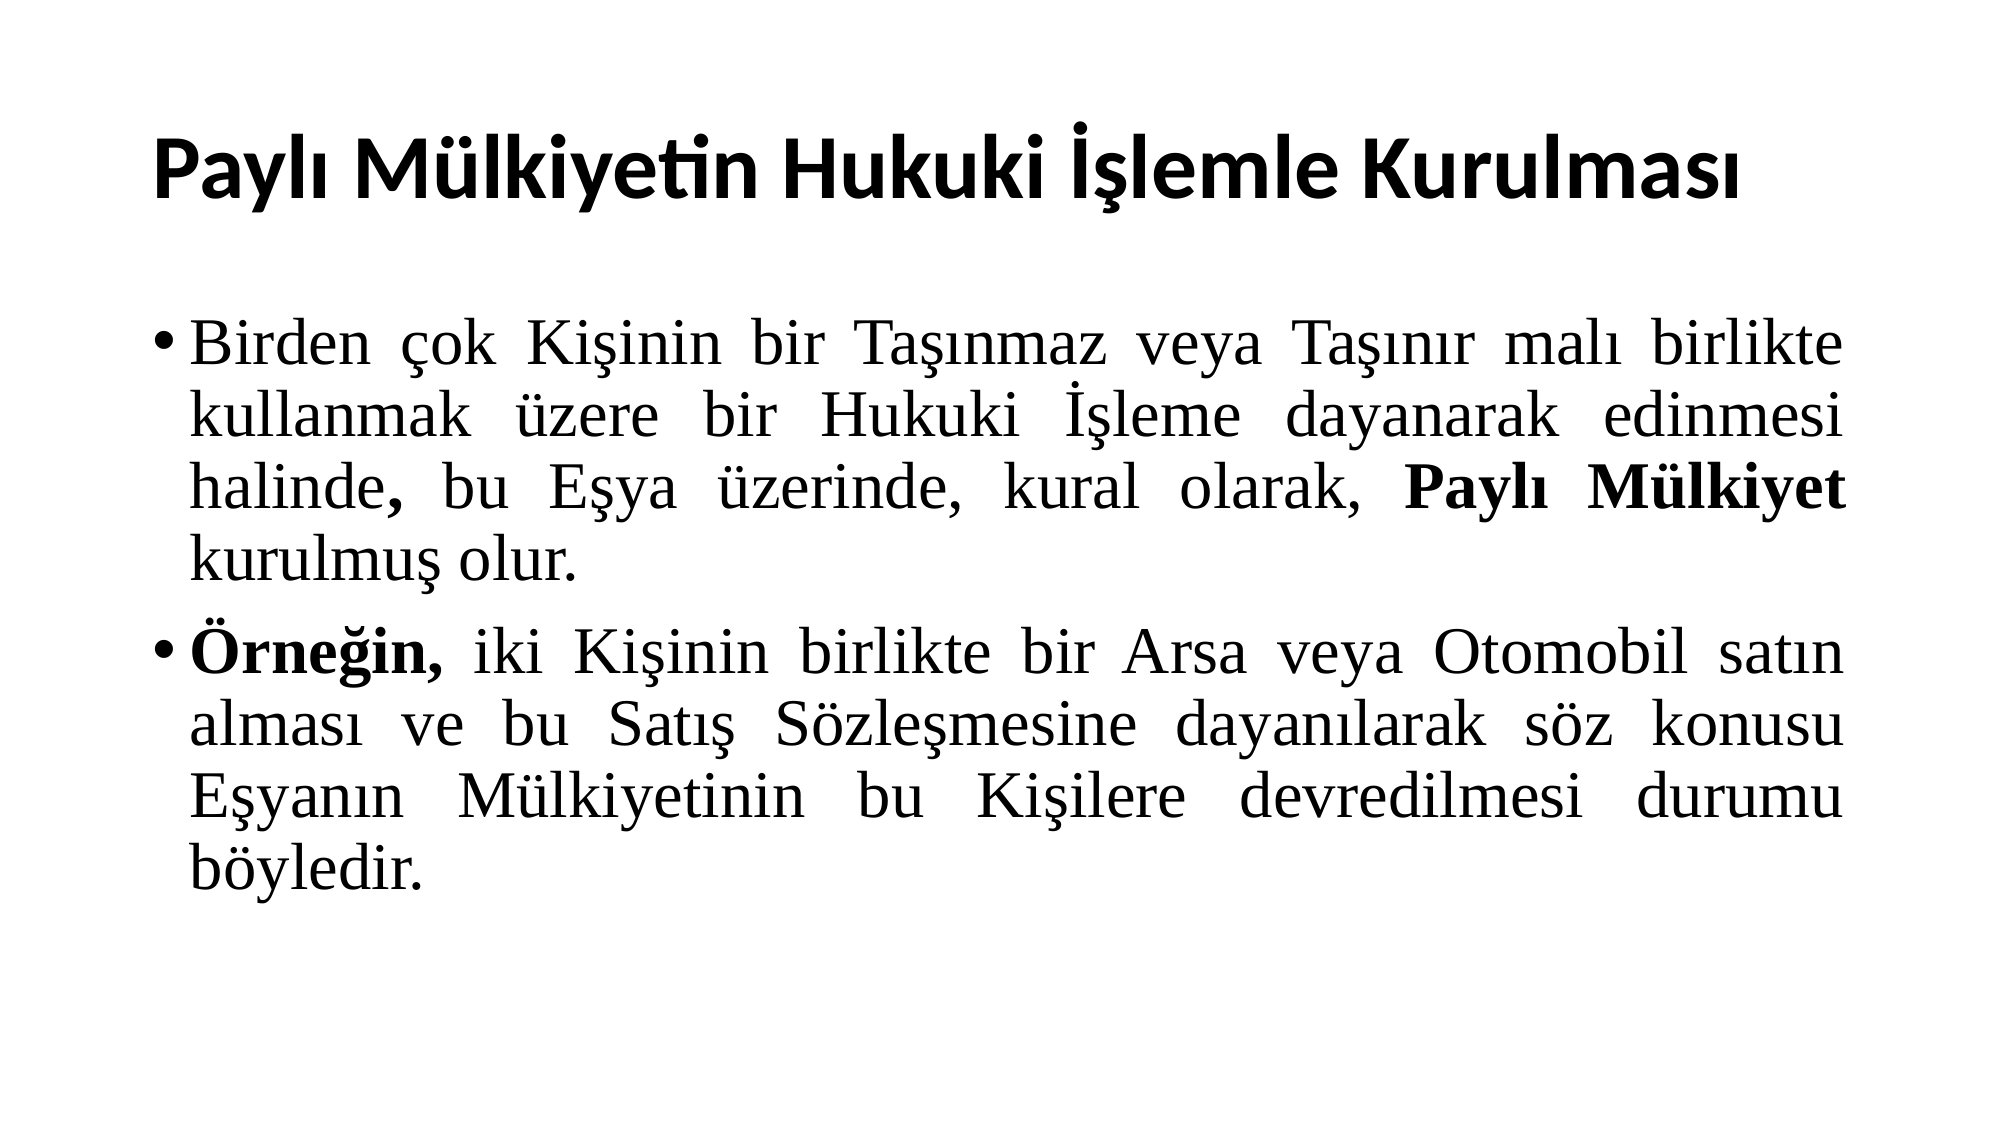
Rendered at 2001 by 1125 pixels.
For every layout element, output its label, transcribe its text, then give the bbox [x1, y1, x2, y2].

list Birden çok Kişinin bir Taşınmaz veya Taşınır malı birlikte kullanmak üzere bir Hukuki İşleme dayanarak edinmesi halinde, bu Eşya üzerinde, kural olarak, Paylı Mülkiyet kurulmuş olur. Örneğin, iki Kişinin birlikte bir Arsa veya Otomobil satın alması ve bu Satış Sözleşmesine dayanılarak söz konusu Eşyanın Mülkiyetinin bu Kişilere devredilmesi durumu böyledir. [137, 299, 1863, 1014]
title Paylı Mülkiyetin Hukuki İşlemle Kurulması [137, 59, 1863, 278]
